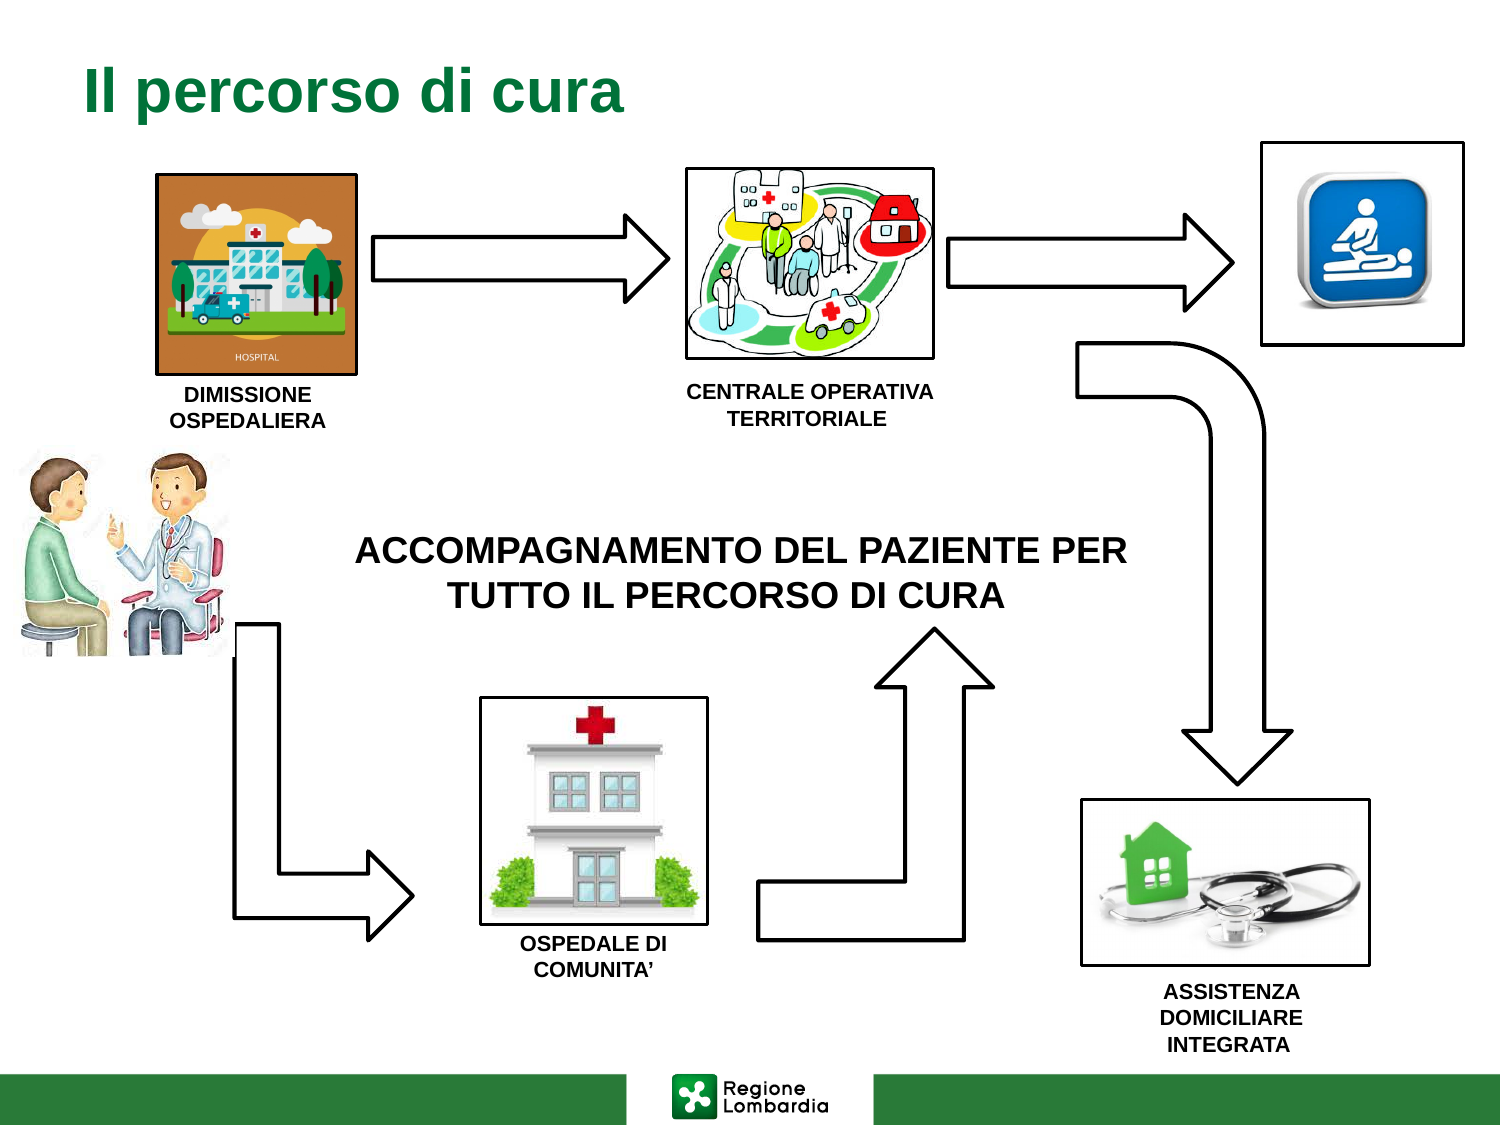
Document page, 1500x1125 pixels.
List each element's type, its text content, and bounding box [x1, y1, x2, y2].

text_box [946, 212, 1235, 313]
text_box [756, 626, 996, 943]
text_box DIMISSIONE OSPEDALIERA [140, 373, 356, 441]
text_box [1075, 341, 1294, 787]
text_box ASSISTENZA DOMICILIARE INTEGRATA [1114, 973, 1349, 1064]
title Il percorso di cura [68, 26, 1344, 150]
text_box CENTRALE OPERATIVA TERRITORIALE [613, 370, 1007, 438]
text_box OSPEDALE DI COMUNITA’ [476, 922, 712, 990]
picture [0, 0, 1500, 1125]
text_box ACCOMPAGNAMENTO DEL PAZIENTE PER TUTTO IL PERCORSO DI CURA [281, 518, 1202, 623]
text_box [232, 622, 415, 943]
text_box [370, 213, 671, 305]
